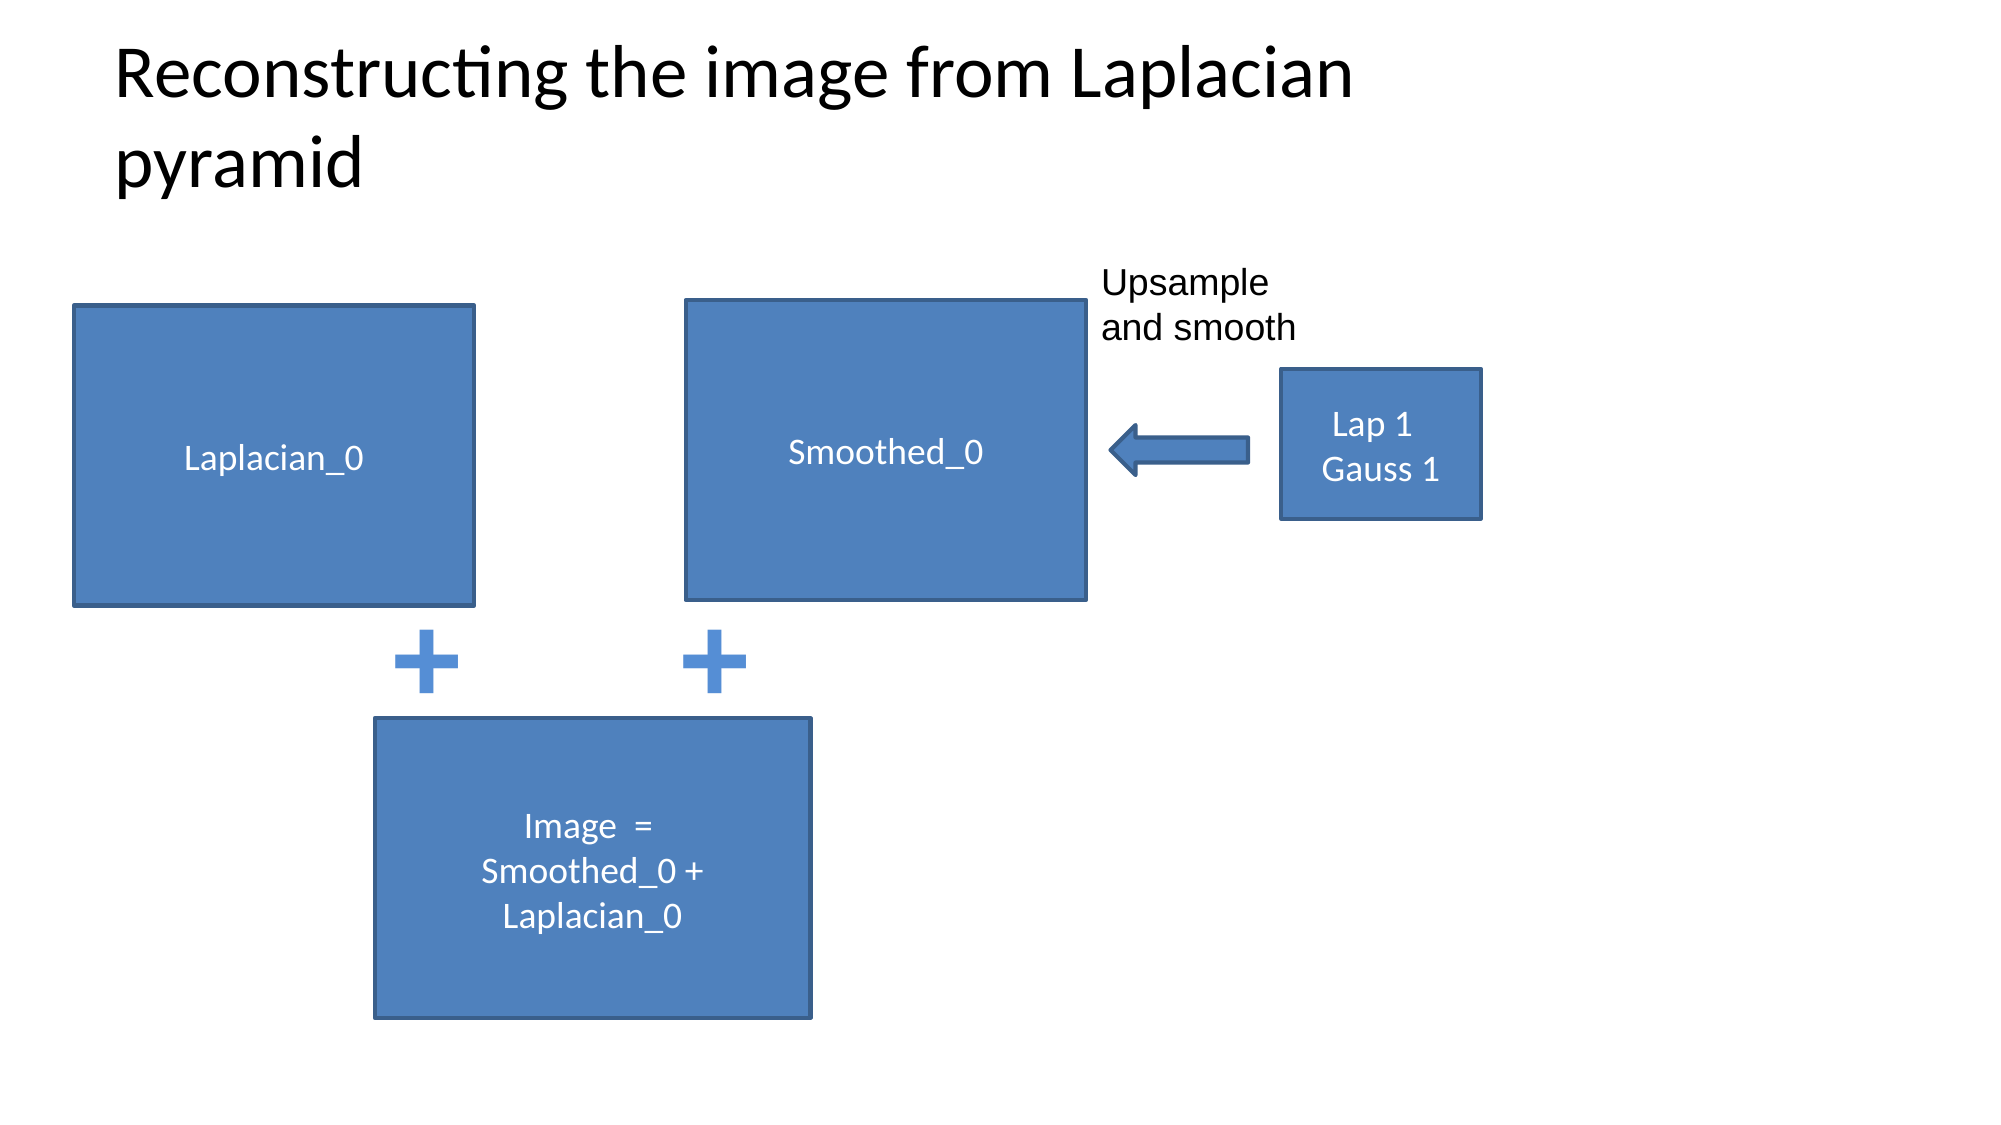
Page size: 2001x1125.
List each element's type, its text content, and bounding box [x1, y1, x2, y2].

text_box Lap 1 Gauss 1 [1279, 367, 1483, 521]
text_box Upsample and smooth [1086, 250, 1333, 356]
text_box Image = Smoothed_0 + Laplacian_0 [373, 716, 813, 1020]
text_box + [663, 570, 767, 736]
title Reconstructing the image from Laplacian pyramid [99, 37, 1413, 188]
text_box + [375, 570, 479, 736]
text_box Smoothed_0 [684, 298, 1088, 602]
text_box [1108, 423, 1251, 477]
text_box Laplacian_0 [72, 303, 476, 608]
